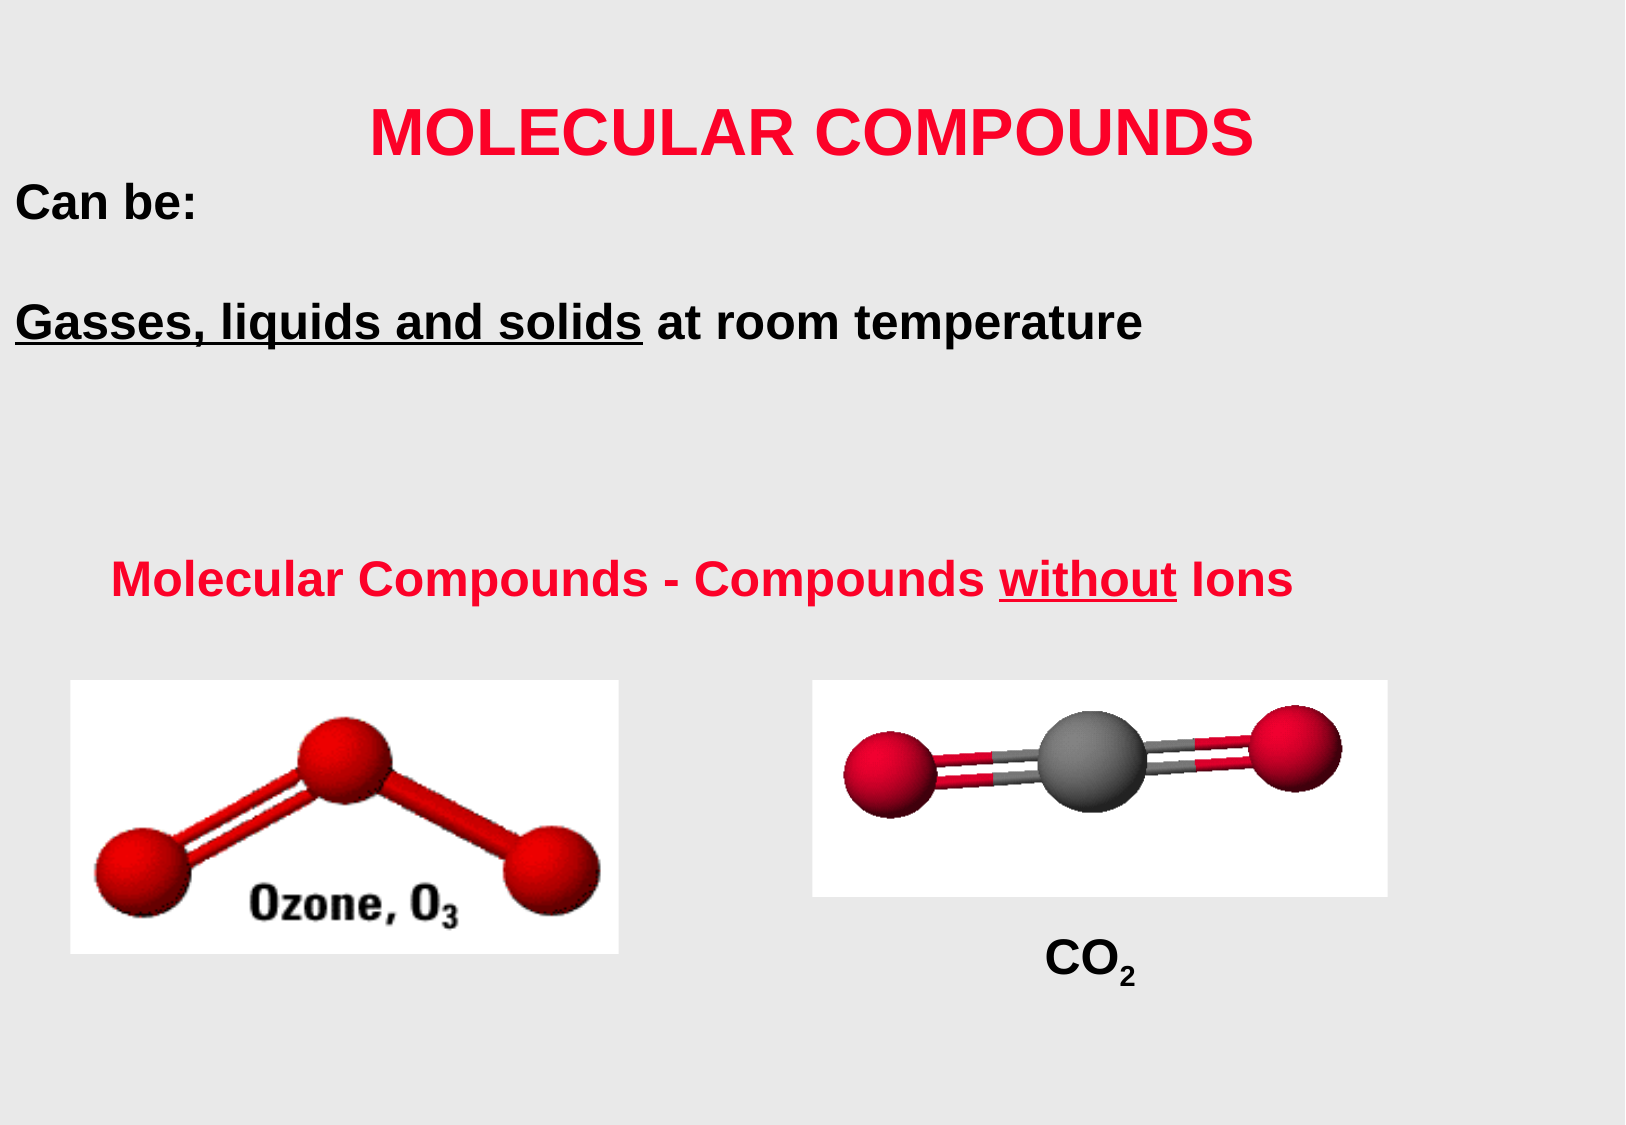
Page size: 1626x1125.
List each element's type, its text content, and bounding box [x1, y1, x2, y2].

text_box CO2 [1029, 916, 1209, 1000]
text_box MOLECULAR COMPOUNDS Can be: Gasses, liquids and solids at room temperature [0, 81, 1625, 357]
text_box [108, 550, 1440, 626]
text_box Molecular Compounds - Compounds without Ions [95, 538, 1427, 614]
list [70, 680, 619, 954]
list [812, 680, 1388, 897]
